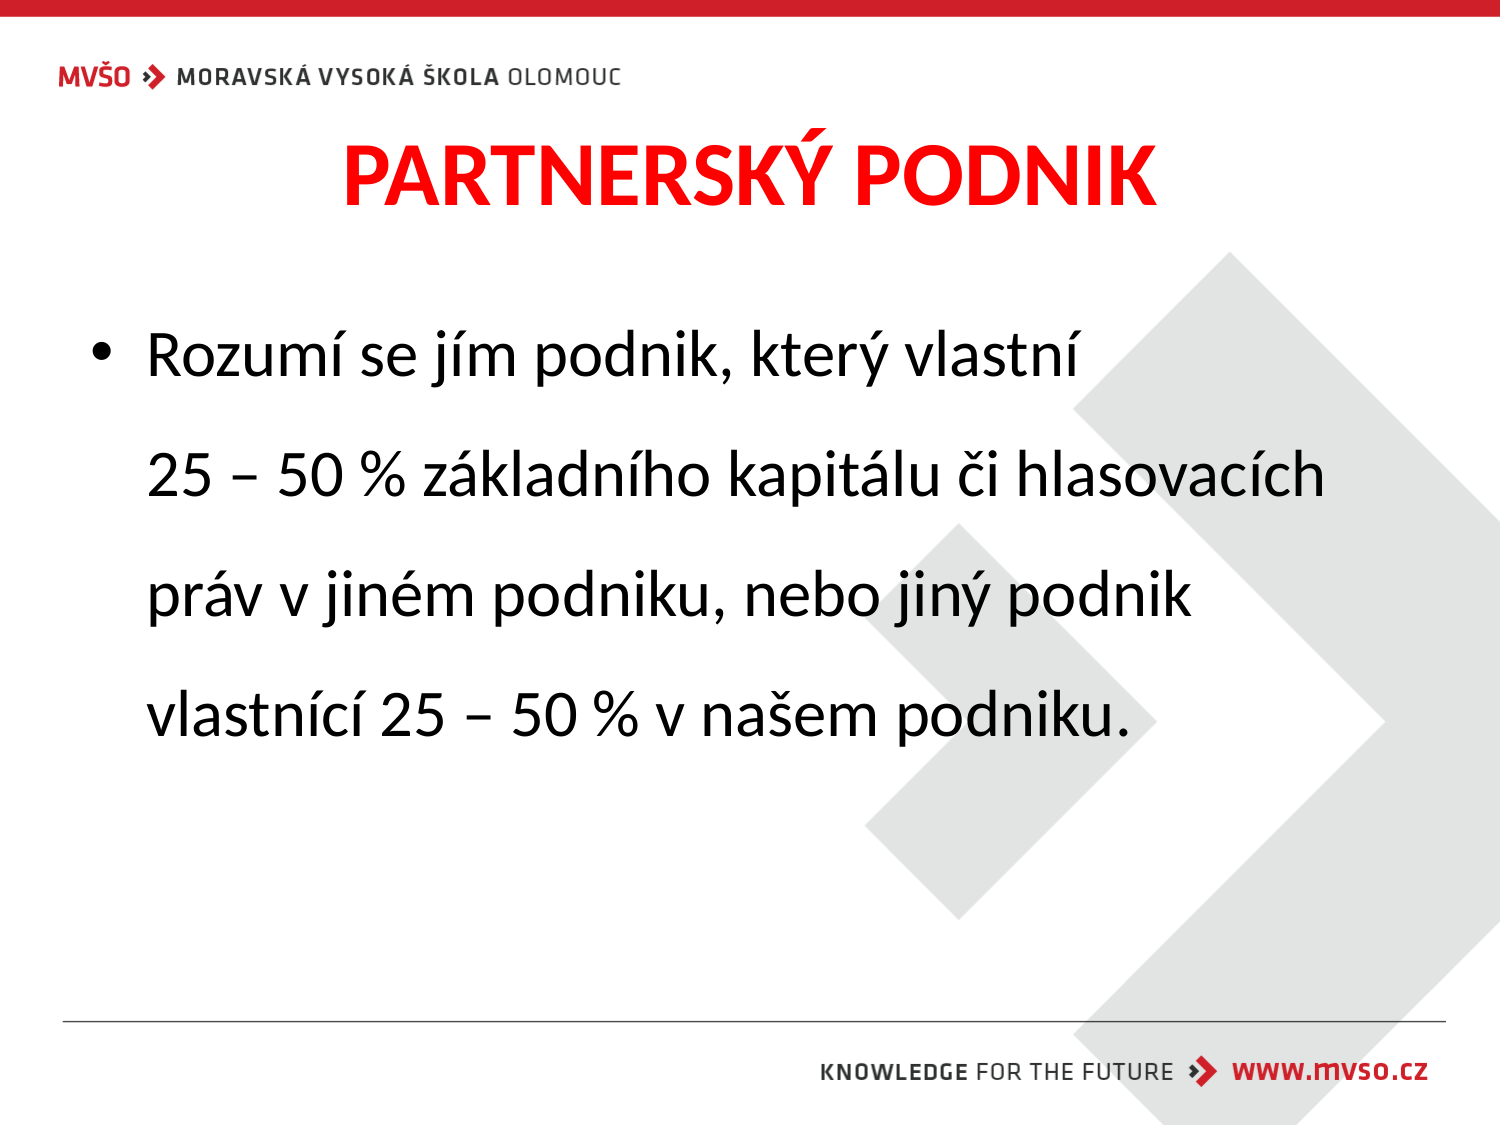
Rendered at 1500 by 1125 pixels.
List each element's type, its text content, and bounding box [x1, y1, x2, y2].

title PARTNERSKÝ PODNIK [75, 104, 1425, 233]
picture [0, 0, 1500, 1125]
list Rozumí se jím podnik, který vlastní 25 – 50 % základního kapitálu či hlasovacích práv v jiném podniku, nebo jiný podnik vlastnící 25 – 50 % v našem podniku. [75, 262, 1425, 1005]
